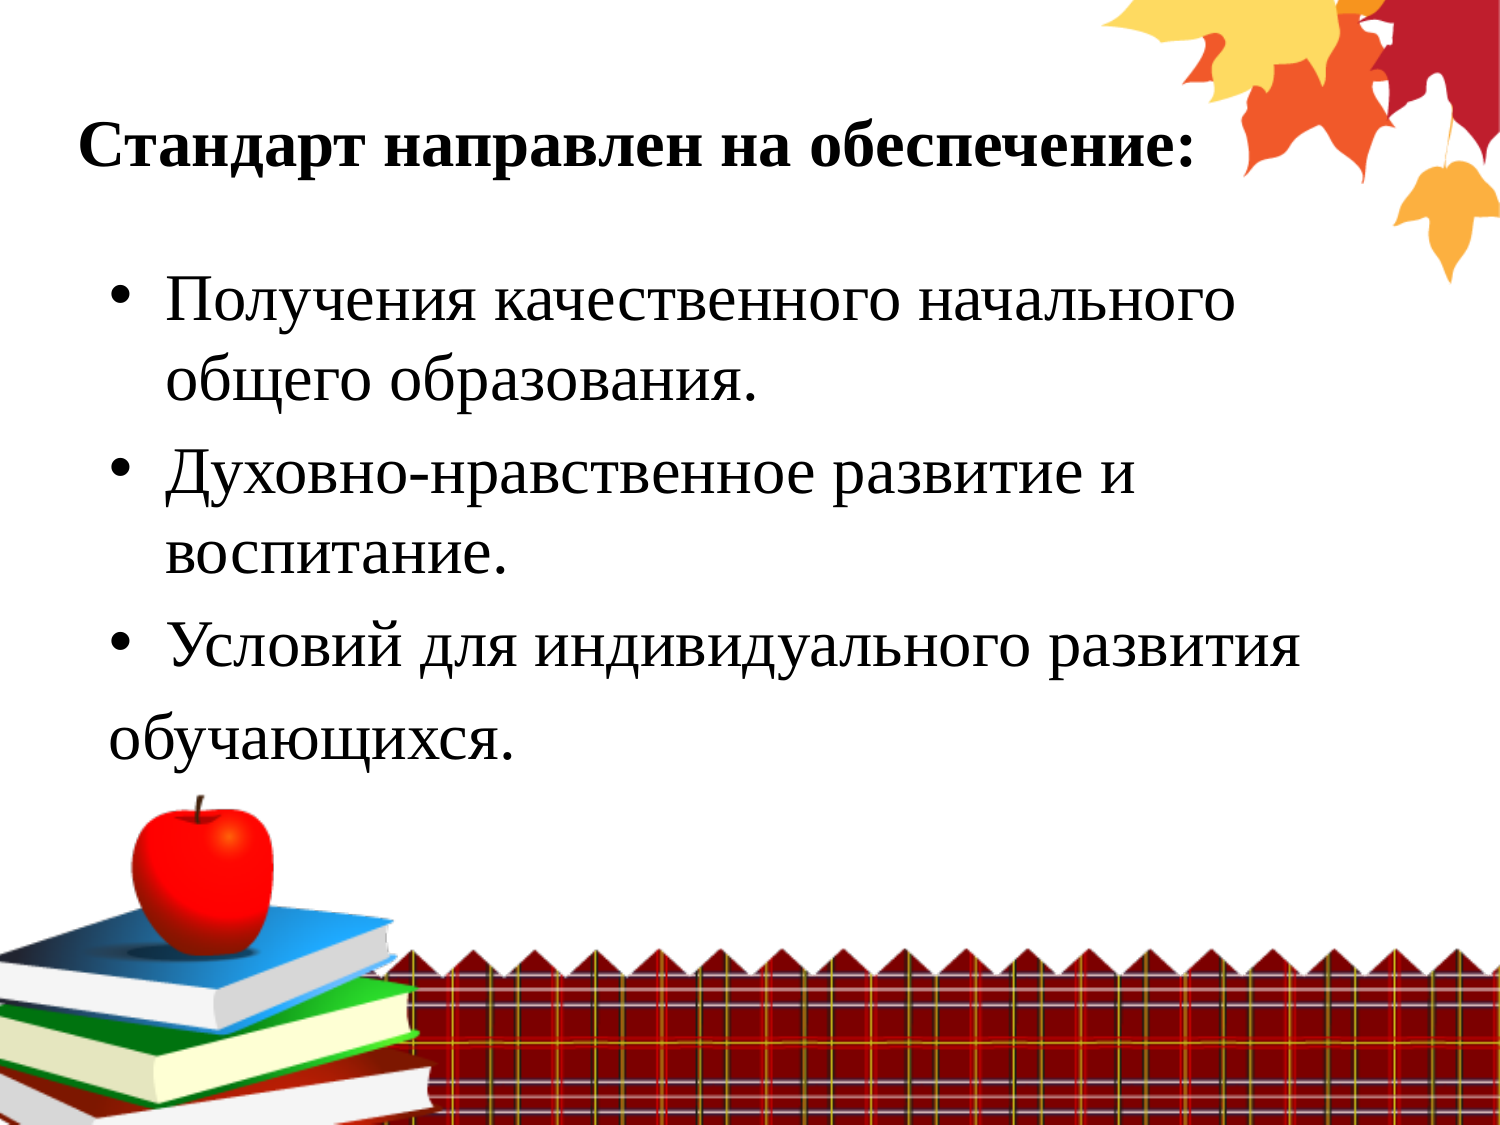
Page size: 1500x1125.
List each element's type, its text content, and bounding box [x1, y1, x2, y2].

list Получения качественного начального общего образования. Духовно-нравственное развитие и воспитание. Условий для индивидуального развития обучающихся. [93, 245, 1363, 786]
picture [0, 0, 1500, 1125]
title Стандарт направлен на обеспечение: [46, 46, 1231, 188]
